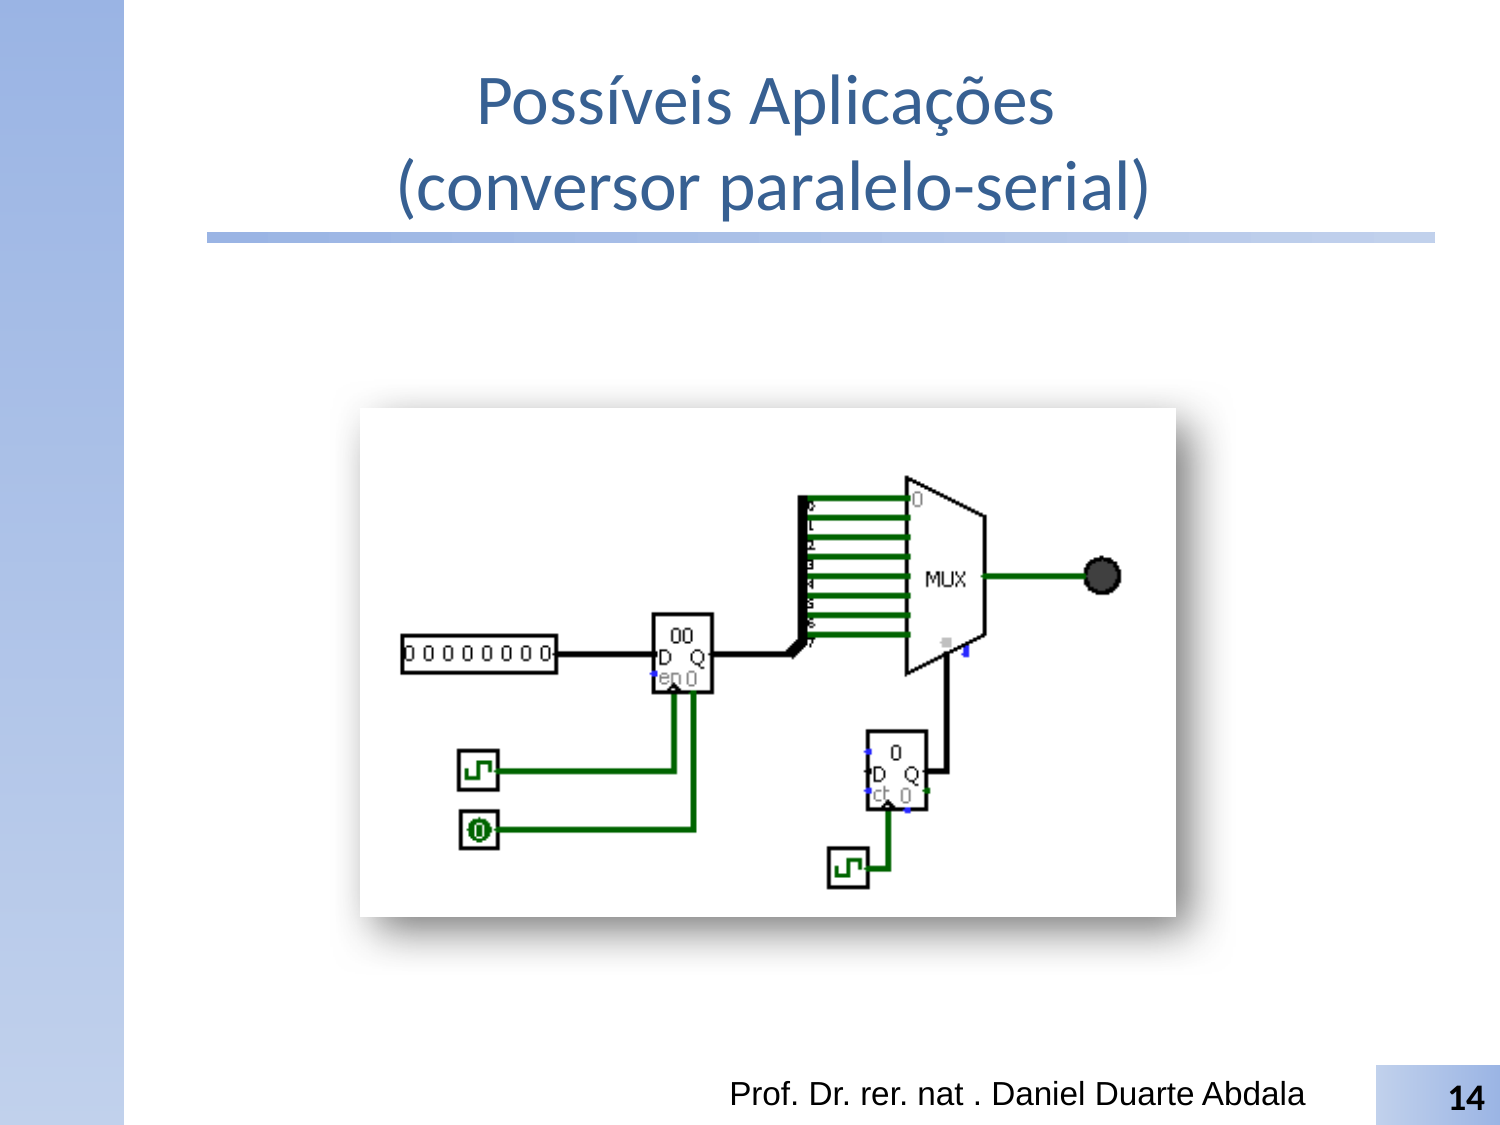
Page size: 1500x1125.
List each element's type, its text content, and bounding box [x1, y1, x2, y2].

title Possíveis Aplicações (conversor paralelo-serial) [123, 45, 1425, 233]
footer Prof. Dr. rer. nat . Daniel Duarte Abdala [714, 1065, 1344, 1125]
slide_number 14 [1376, 1065, 1500, 1125]
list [359, 408, 1176, 918]
